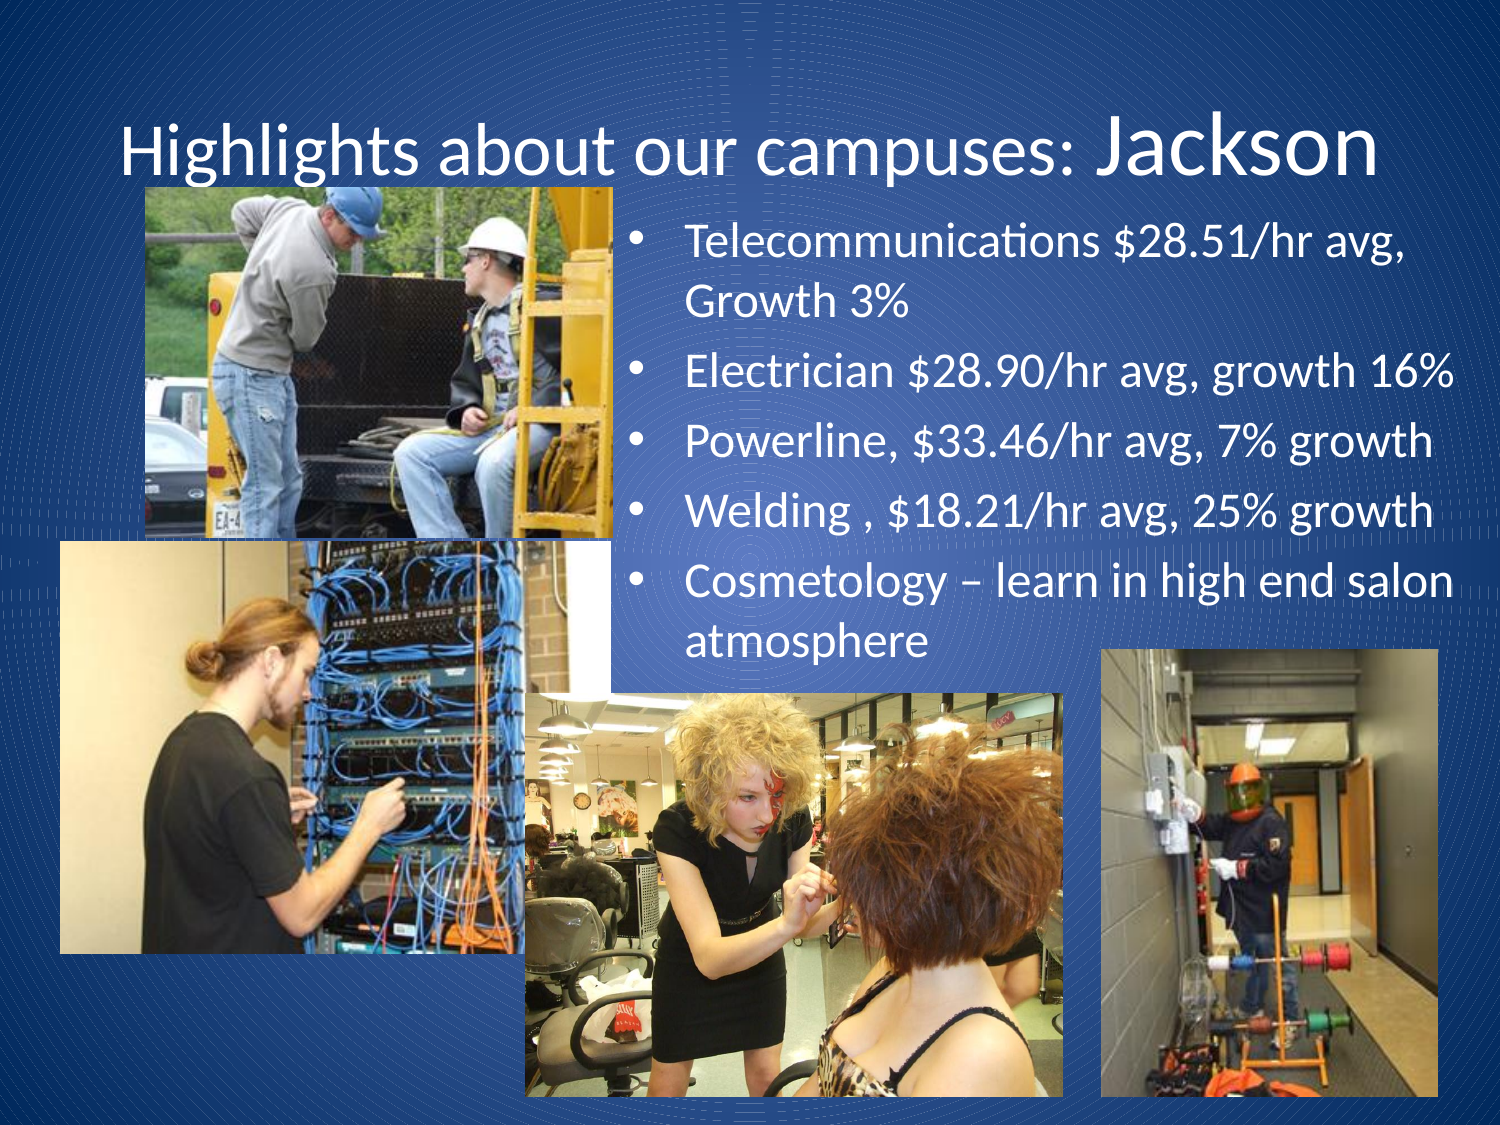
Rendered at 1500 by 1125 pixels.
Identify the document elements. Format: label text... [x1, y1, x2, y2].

picture [1101, 649, 1438, 1098]
picture [145, 187, 613, 538]
picture [60, 541, 1063, 1097]
title Highlights about our campuses: Jackson [75, 45, 1425, 233]
list Telecommunications $28.51/hr avg, Growth 3% Electrician $28.90/hr avg, growth 16% Powerline, $33.46/hr avg, 7% growth Welding , $18.21/hr avg, 25% growth Cosmetology – learn in high end salon atmosphere [615, 200, 1500, 681]
